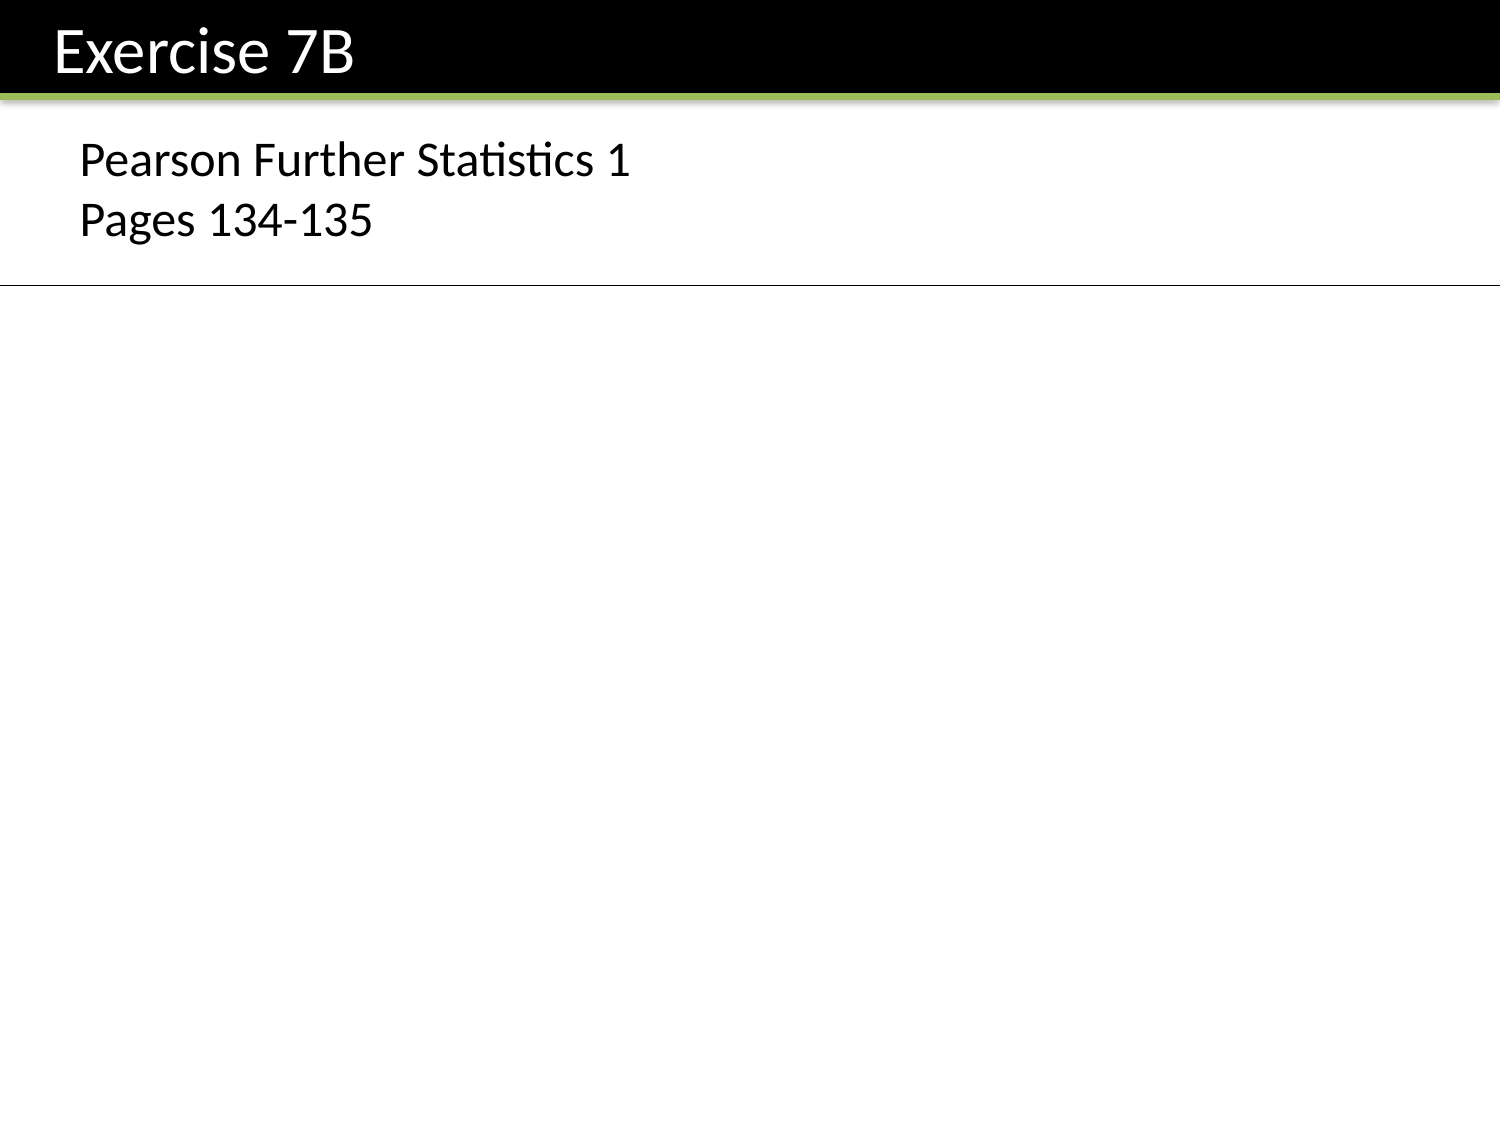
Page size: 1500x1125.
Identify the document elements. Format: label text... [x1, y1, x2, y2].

text_box Pearson Further Statistics 1 Pages 134-135 [64, 118, 1365, 254]
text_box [0, 0, 1500, 99]
